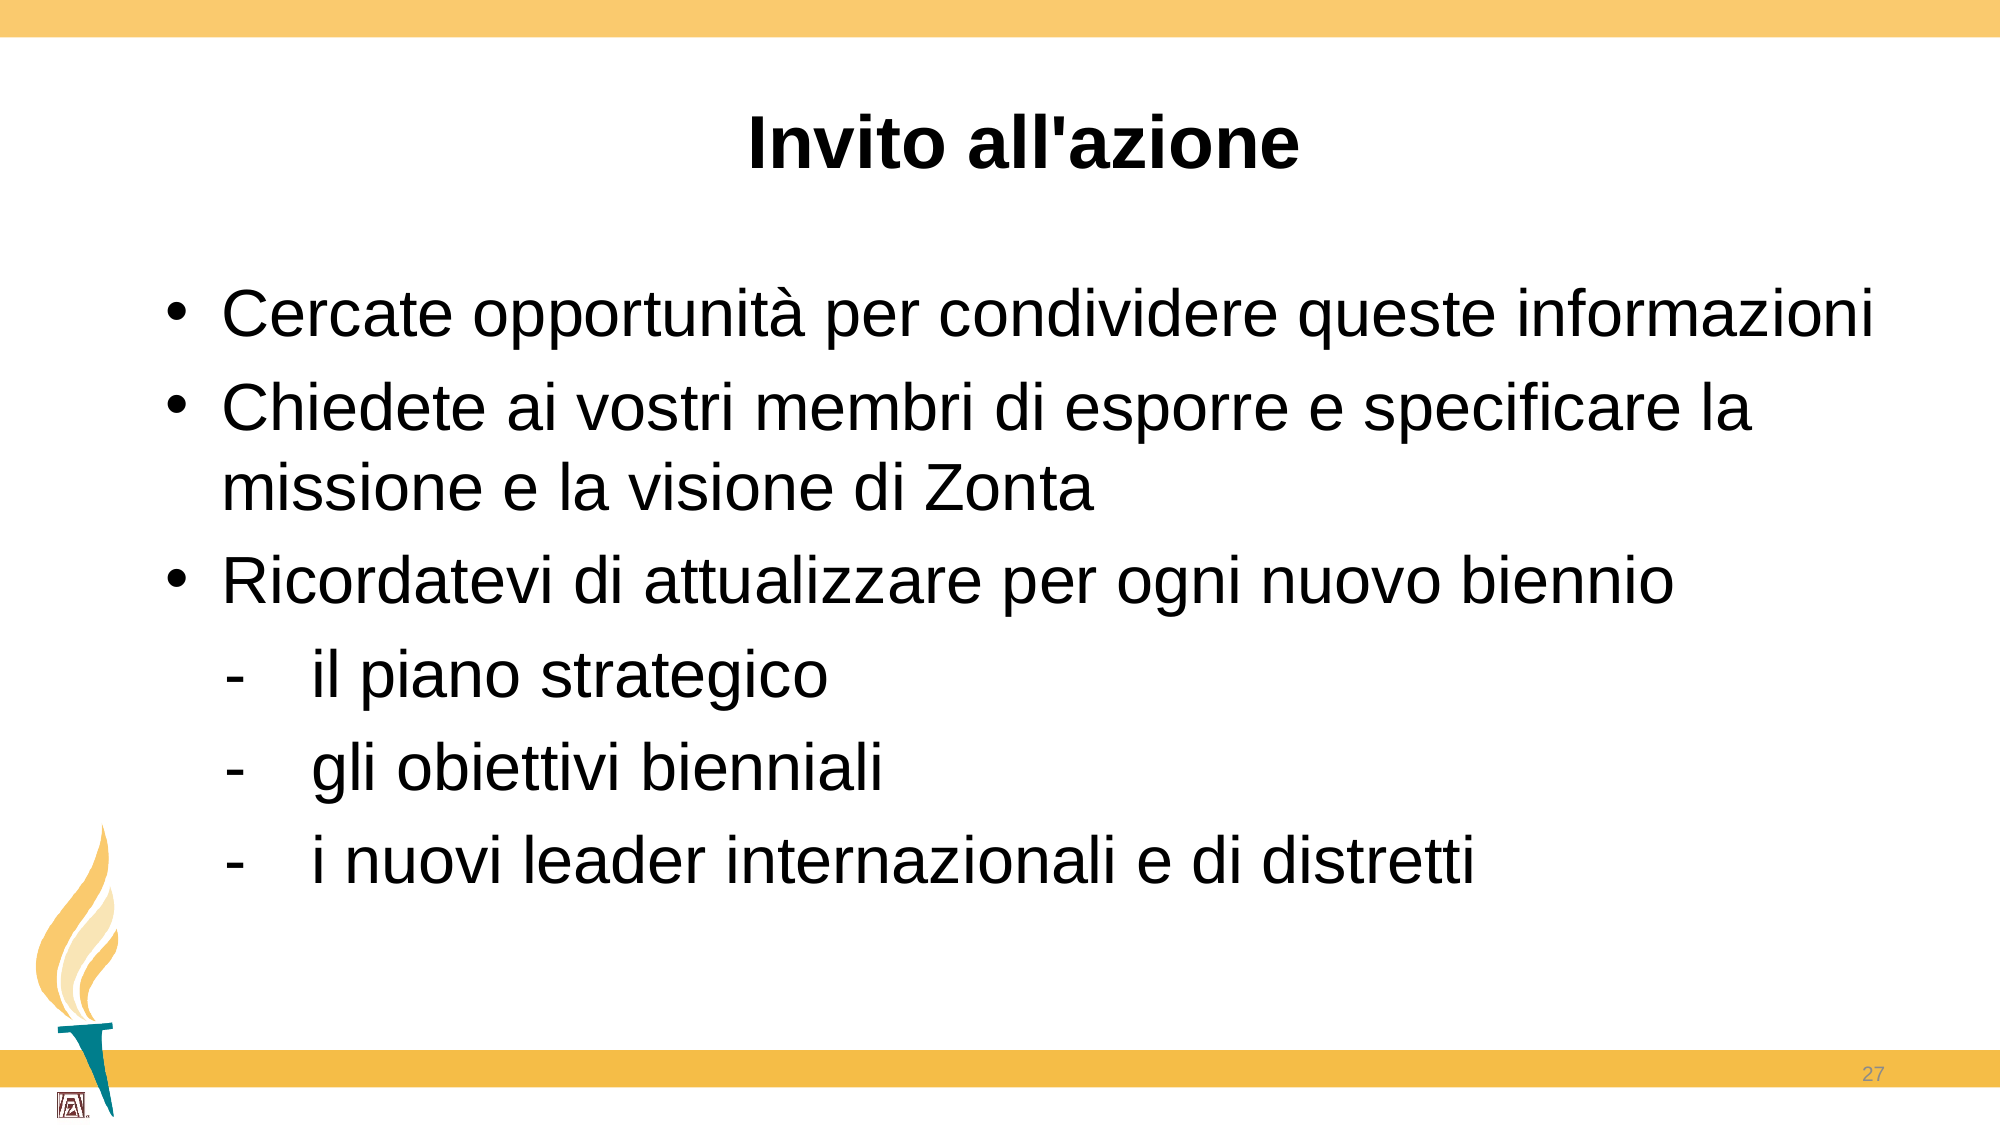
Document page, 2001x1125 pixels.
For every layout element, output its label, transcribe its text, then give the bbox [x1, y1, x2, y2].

title Invito all'azione [150, 45, 1900, 233]
picture [18, 816, 130, 1125]
slide_number 27 [1433, 1042, 1900, 1103]
list Cercate opportunità per condividere queste informazioni Chiedete ai vostri membri di esporre e specificare la missione e la visione di Zonta Ricordatevi di attualizzare per ogni nuovo biennio - il piano strategico - gli obiettivi bienniali - i nuovi leader internazionali e di distretti [150, 262, 1900, 1005]
